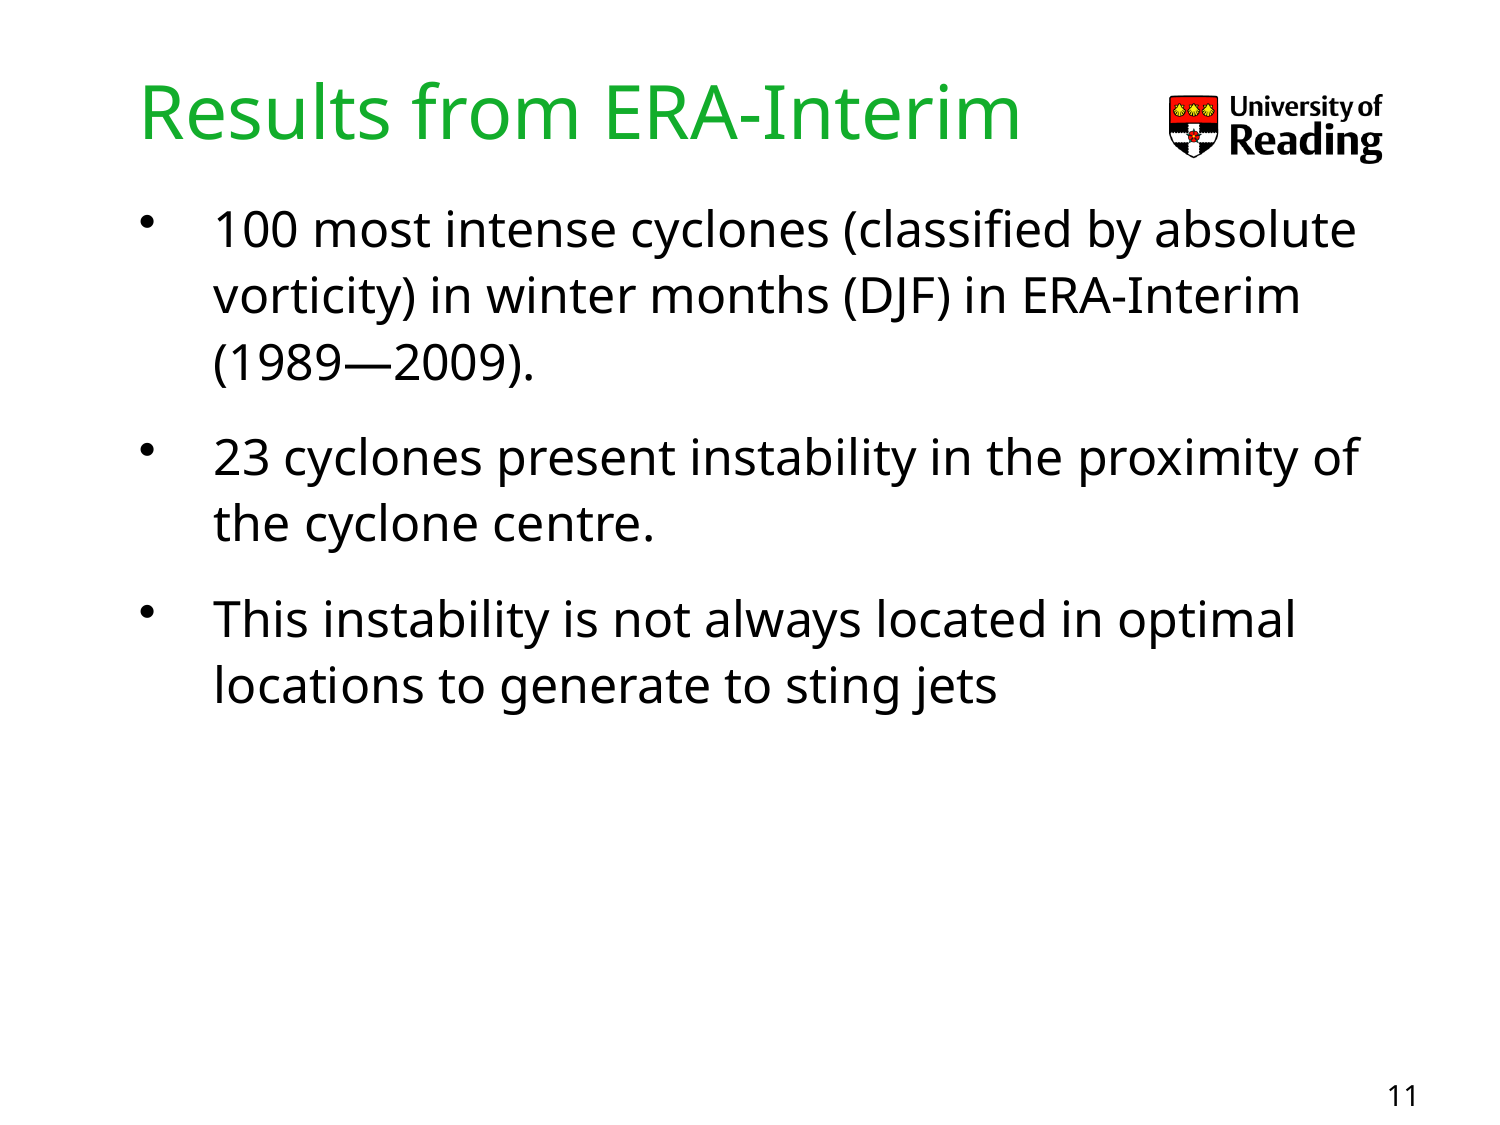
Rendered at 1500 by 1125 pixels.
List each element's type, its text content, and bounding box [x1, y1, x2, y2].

slide_number 11 [1323, 1069, 1436, 1125]
picture [1169, 94, 1383, 165]
title Results from ERA-Interim [123, 42, 1141, 162]
list 100 most intense cyclones (classified by absolute vorticity) in winter months (DJF) in ERA-Interim (1989—2009). 23 cyclones present instability in the proximity of the cyclone centre. This instability is not always located in optimal locations to generate to sting jets [123, 184, 1426, 989]
